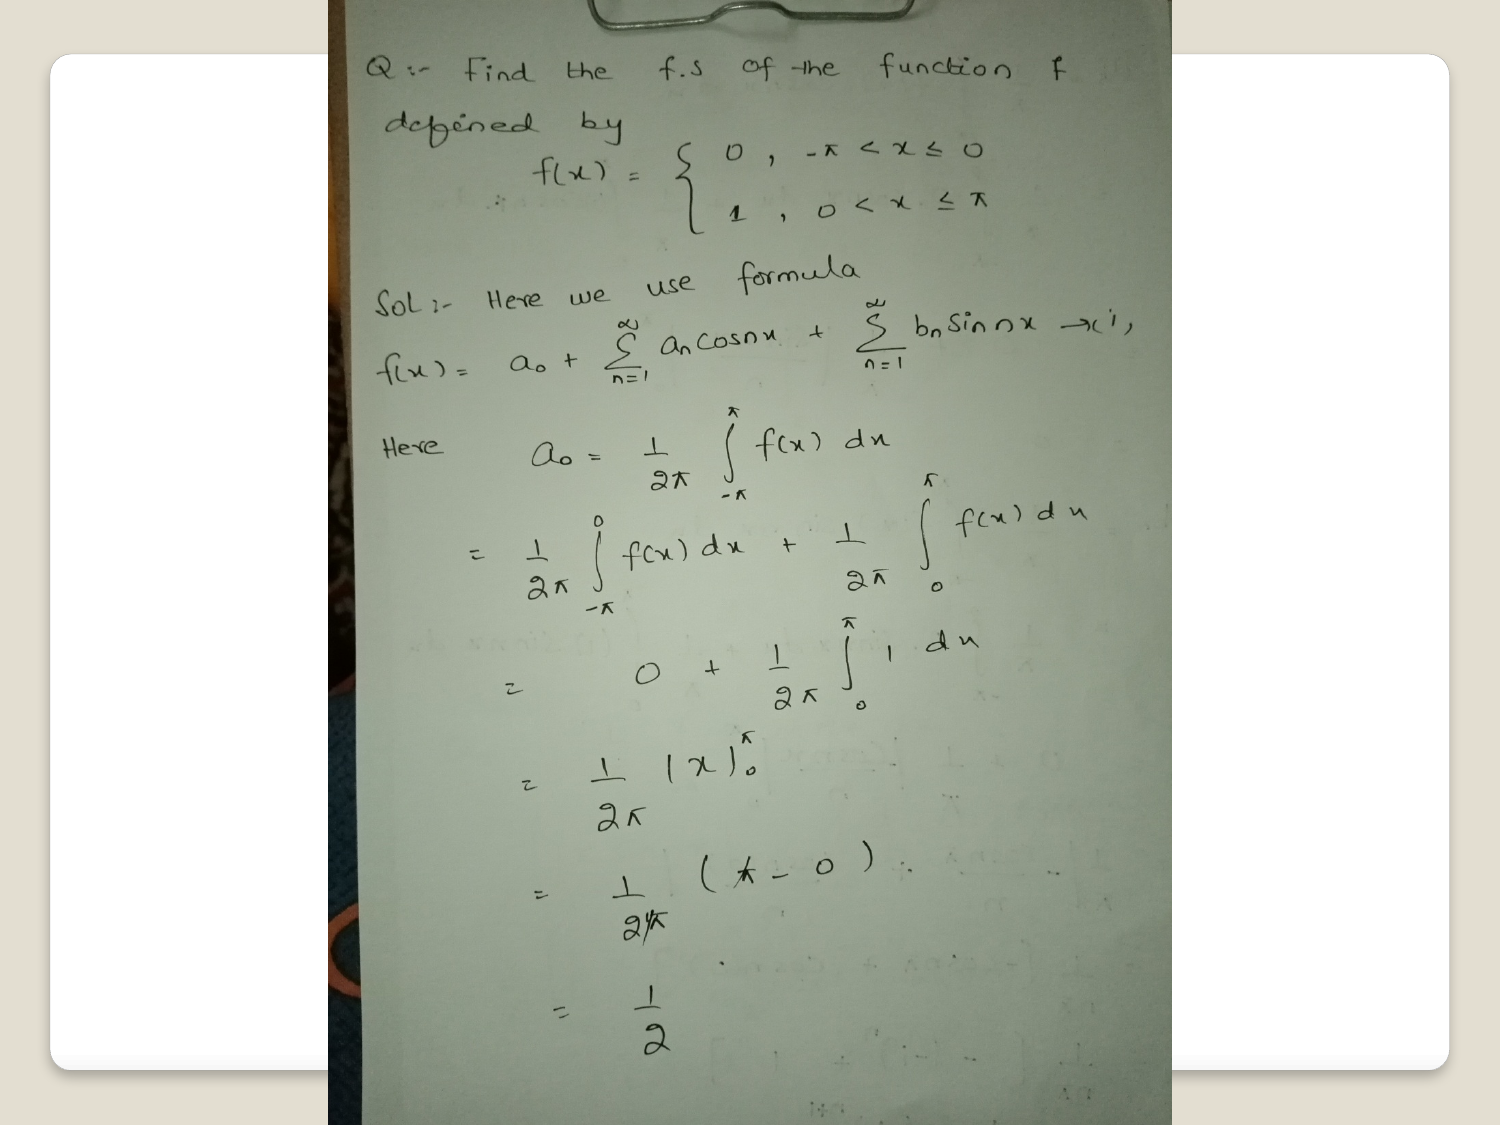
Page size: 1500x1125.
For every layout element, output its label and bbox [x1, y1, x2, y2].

picture [327, 0, 1173, 1125]
